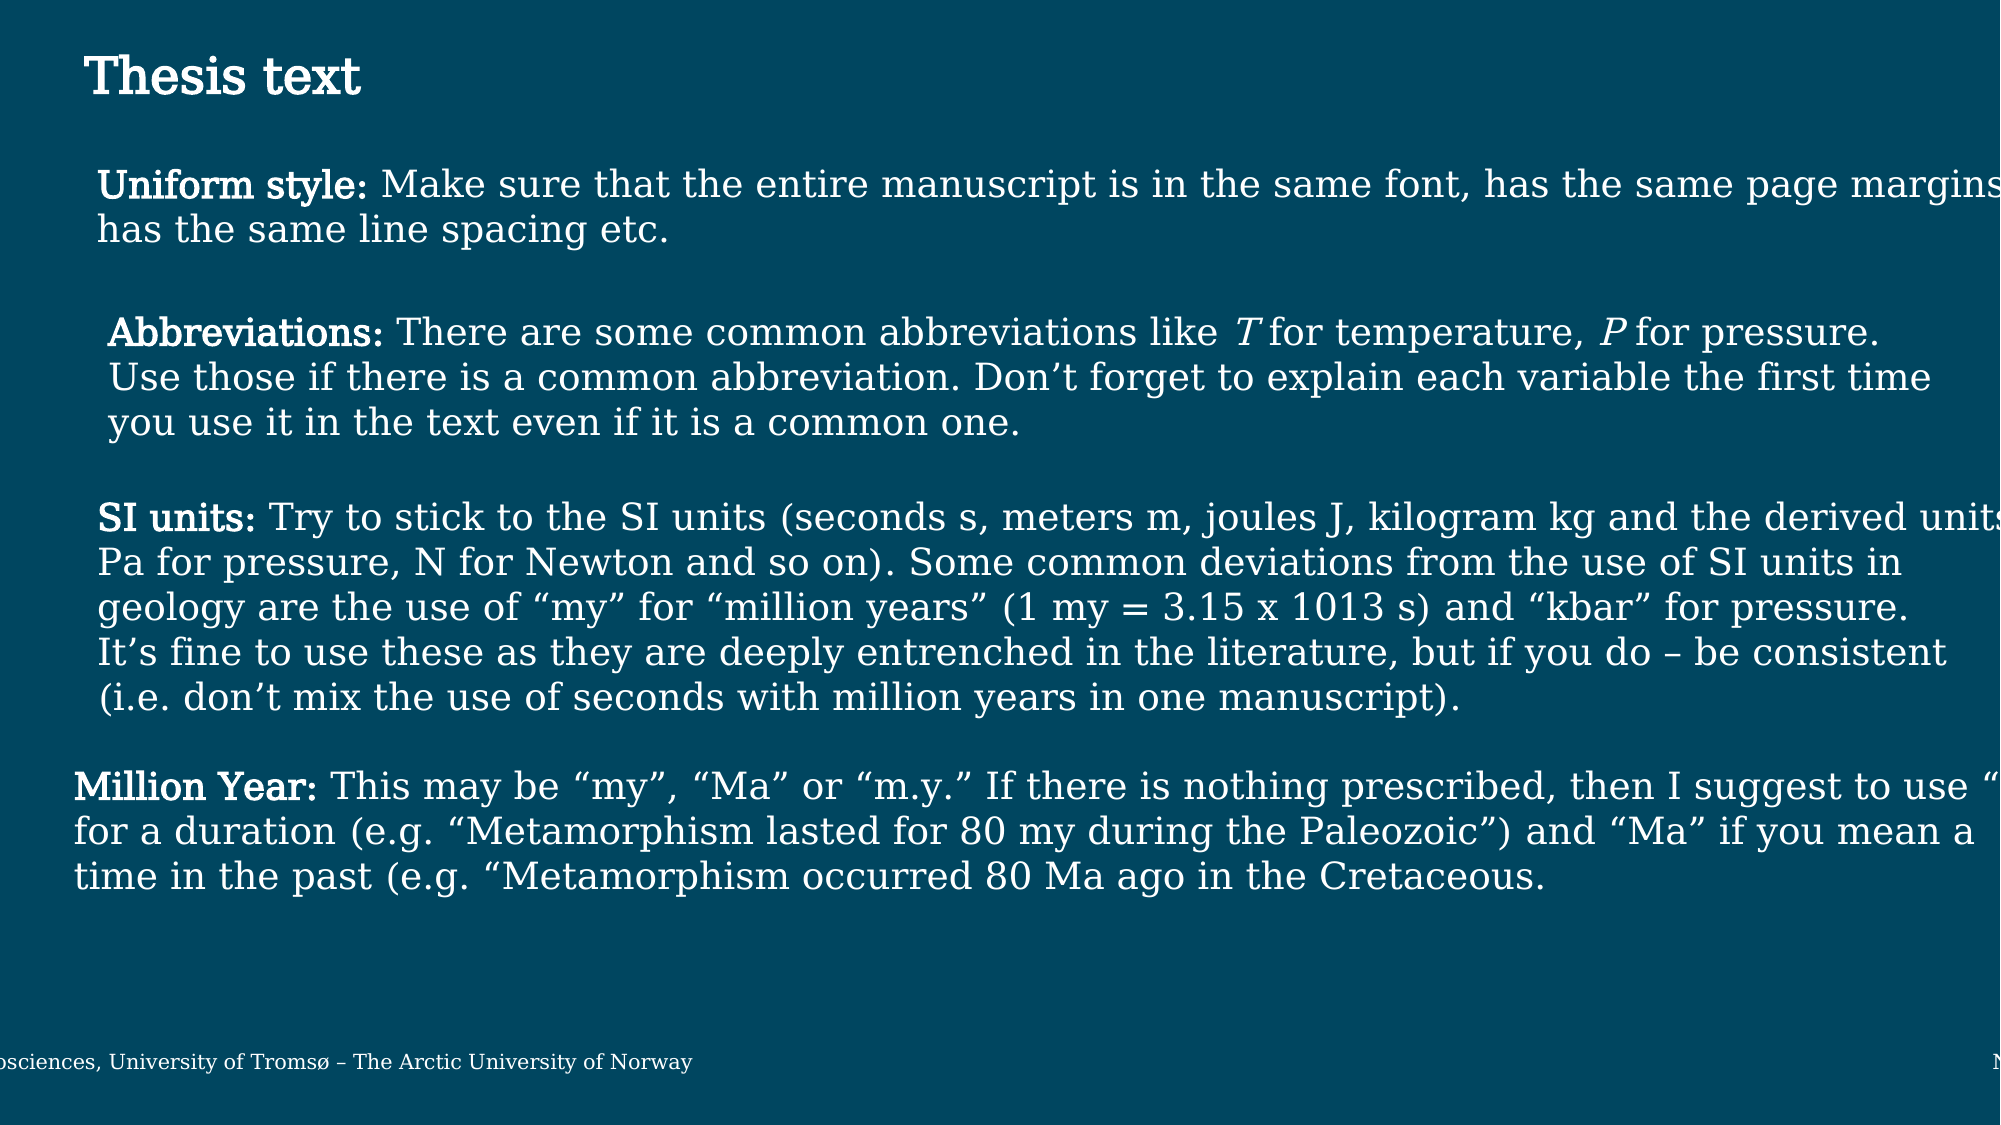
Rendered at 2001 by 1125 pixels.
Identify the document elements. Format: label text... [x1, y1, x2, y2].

text_box Uniform style: Make sure that the entire manuscript is in the same font, has the same page margins, has the same line spacing etc. [81, 153, 2000, 258]
text_box SI units: Try to stick to the SI units (seconds s, meters m, joules J, kilogram kg and the derived units Pa for pressure, N for Newton and so on). Some common deviations from the use of SI units in geology are the use of “my” for “million years” (1 my = 3.15 x 1013 s) and “kbar” for pressure. It’s fine to use these as they are deeply entrenched in the literature, but if you do – be consistent (i.e. don’t mix the use of seconds with million years in one manuscript). [82, 485, 2000, 726]
text_box Department of Geosciences, University of Tromsø – The Arctic University of Norway November 13, 2019 [0, 1041, 2000, 1082]
text_box Thesis text [69, 35, 376, 111]
text_box Abbreviations: There are some common abbreviations like T for temperature, P for pressure. Use those if there is a common abbreviation. Don’t forget to explain each variable the first time you use it in the text even if it is a common one. [93, 300, 1949, 451]
text_box Million Year: This may be “my”, “Ma” or “m.y.” If there is nothing prescribed, then I suggest to use “my” for a duration (e.g. “Metamorphism lasted for 80 my during the Paleozoic”) and “Ma” if you mean a time in the past (e.g. “Metamorphism occurred 80 Ma ago in the Cretaceous. [58, 754, 2000, 905]
